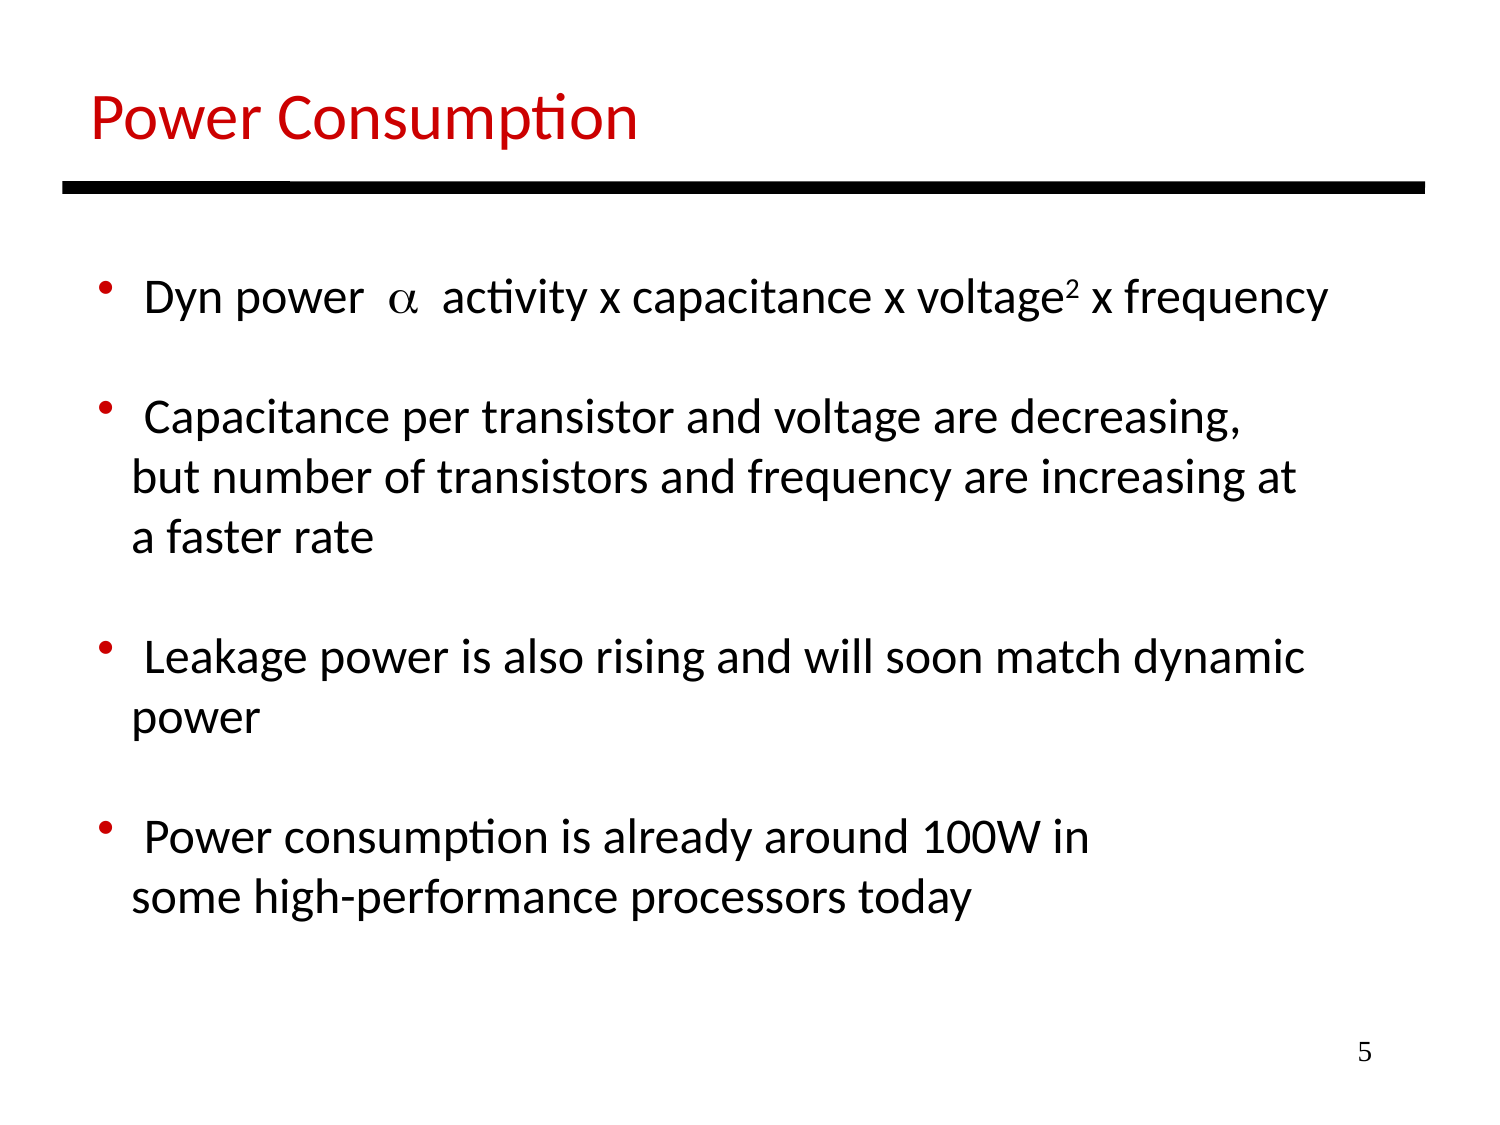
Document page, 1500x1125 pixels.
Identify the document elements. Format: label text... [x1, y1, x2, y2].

text_box Power Consumption [75, 65, 655, 160]
slide_number 5 [1074, 1025, 1388, 1100]
text_box Dyn power a activity x capacitance x voltage2 x frequency Capacitance per transistor and voltage are decreasing, but number of transistors and frequency are increasing at a faster rate Leakage power is also rising and will soon match dynamic power Power consumption is already around 100W in some high-performance processors today [82, 255, 1344, 931]
